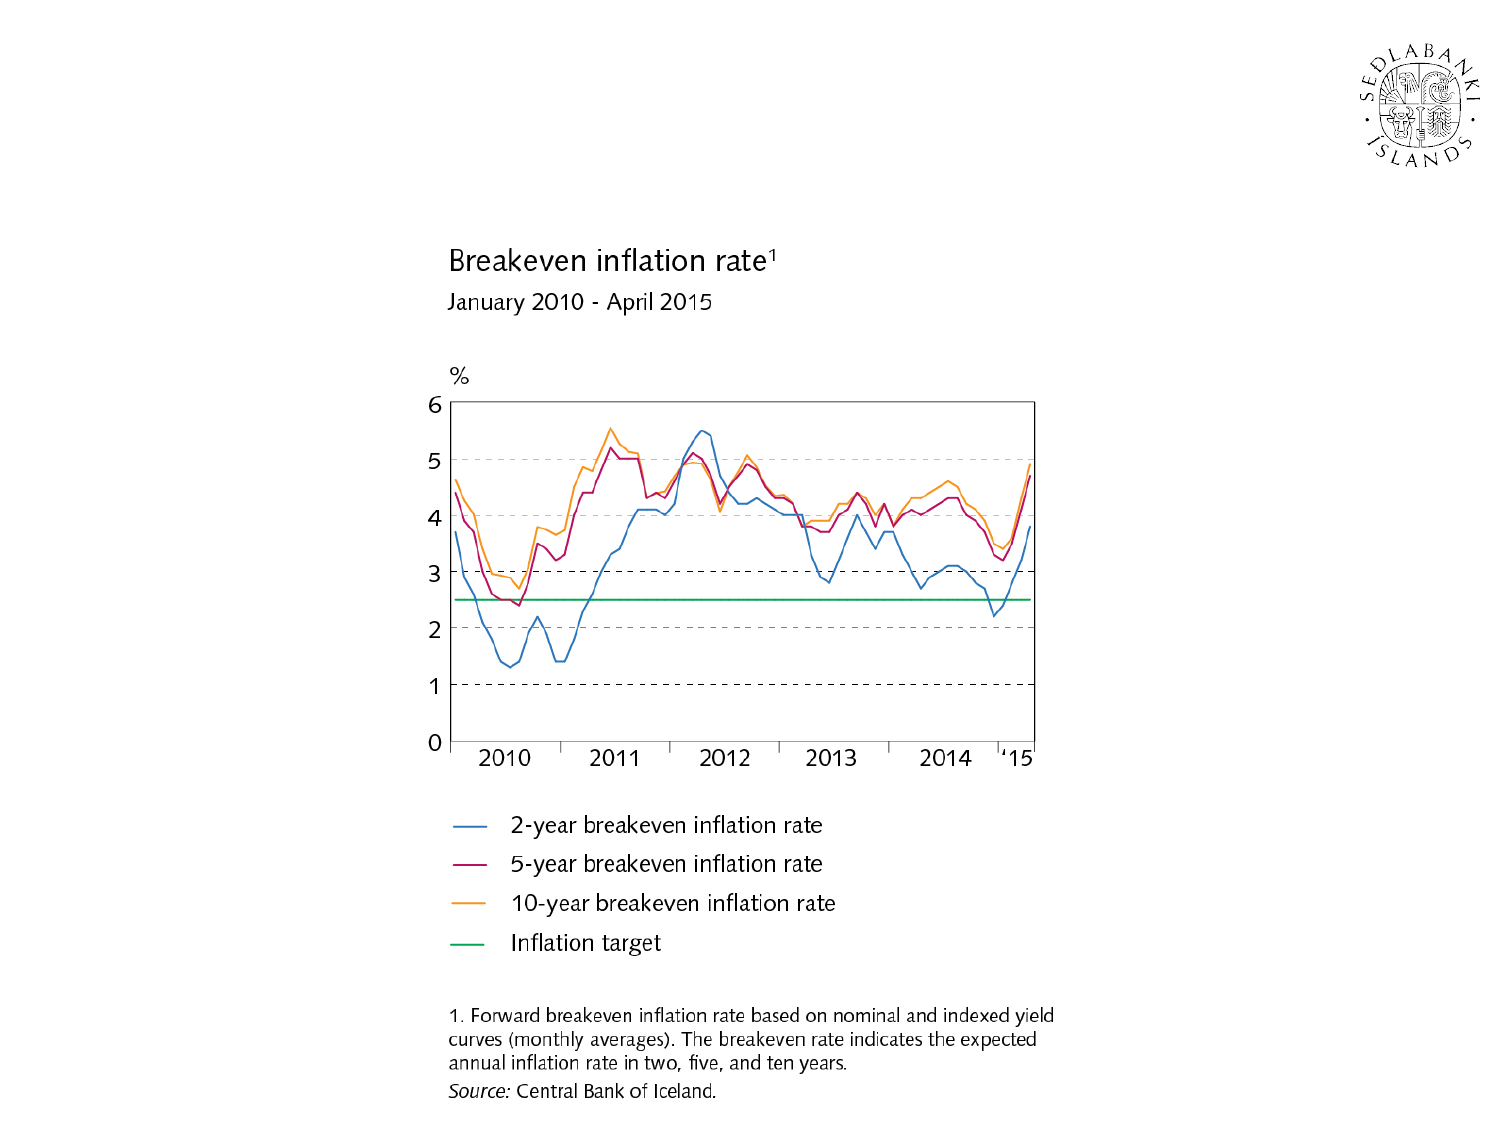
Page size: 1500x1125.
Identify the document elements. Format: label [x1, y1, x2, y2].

list [428, 234, 1060, 1102]
picture [1357, 42, 1482, 173]
